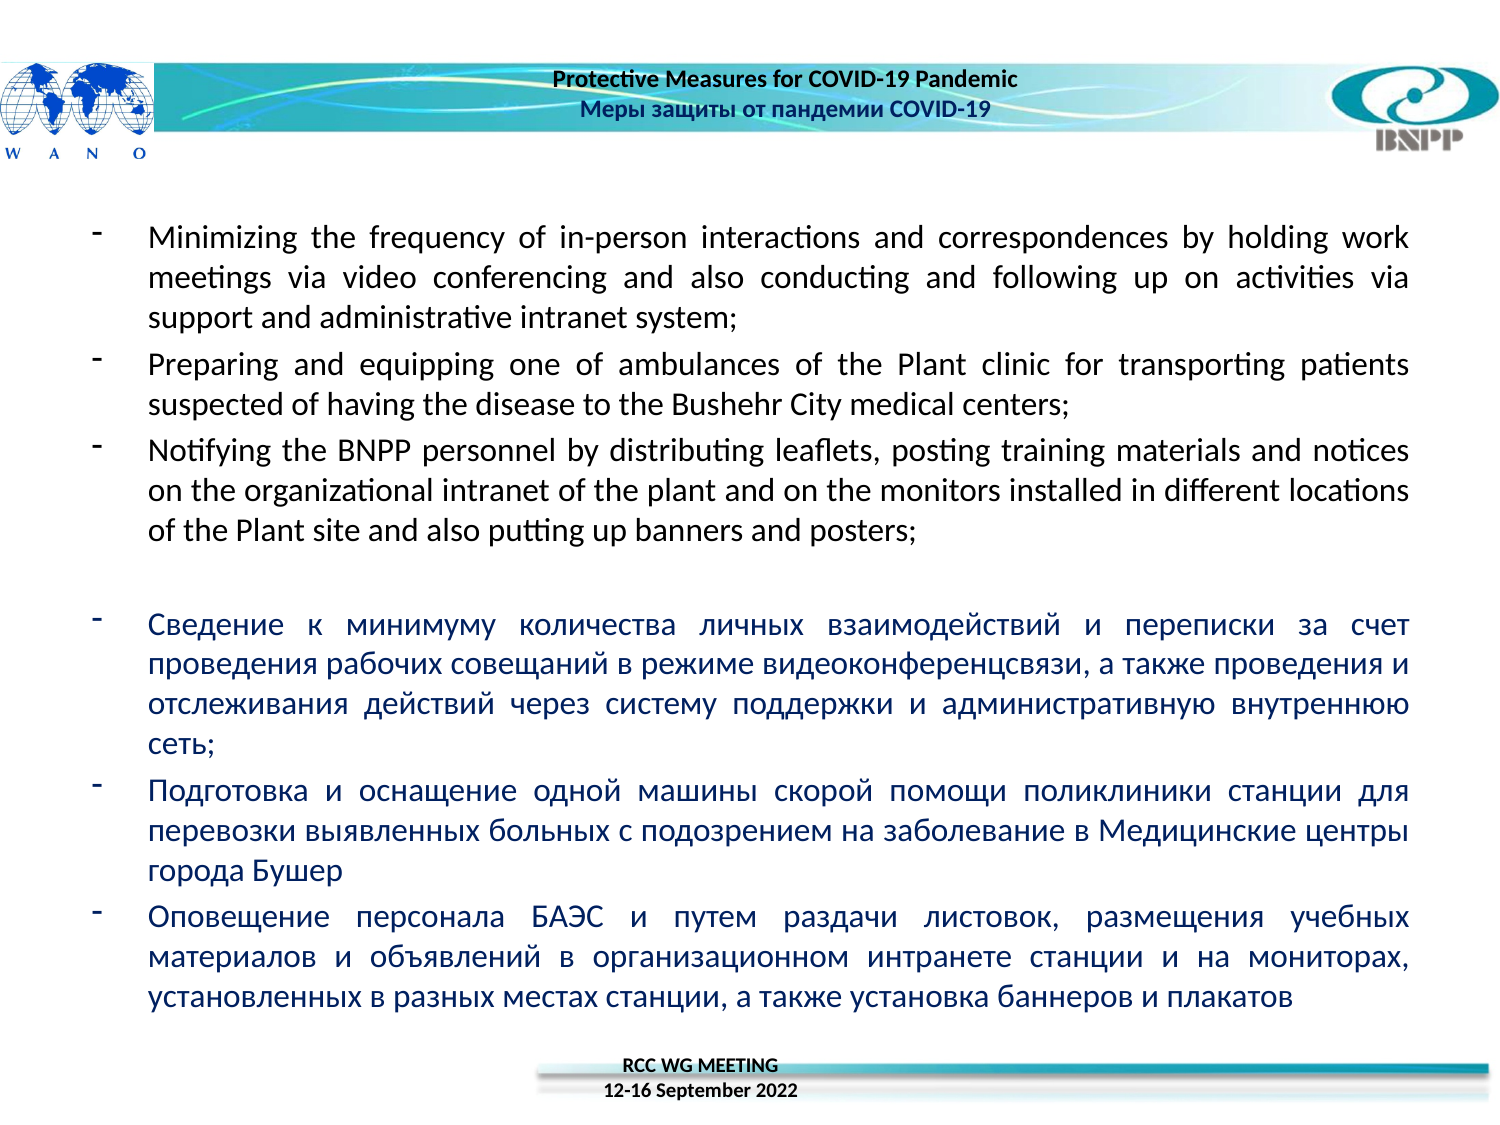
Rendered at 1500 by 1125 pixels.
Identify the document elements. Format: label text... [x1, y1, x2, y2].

picture [0, 0, 1500, 1125]
title Protective Measures for COVID-19 Pandemic Меры защиты от пандемии COVID-19 [336, 54, 1235, 161]
text_box RCC WG MEETING 12-16 September 2022 [582, 1047, 819, 1107]
list Minimizing the frequency of in-person interactions and correspondences by holding work meetings via video conferencing and also conducting and following up on activities via support and administrative intranet system; Preparing and equipping one of ambulances of the Plant clinic for transporting patients suspected of having the disease to the Bushehr City medical centers; Notifying the BNPP personnel by distributing leaflets, posting training materials and notices on the organizational intranet of the plant and on the monitors installed in different locations of the Plant site and also putting up banners and posters; Сведение к минимуму количества личных взаимодействий и переписки за счет проведения рабочих совещаний в режиме видеоконференцсвязи, а также проведения и отслеживания действий через систему поддержки и административную внутреннюю сеть; Подготовка и оснащение одной машины скорой помощи поликлиники станции для перевозки выявленных больных с подозрением на заболевание в Медицинские центры города Бушер Оповещение персонала БАЭС и путем раздачи листовок, размещения учебных материалов и объявлений в организационном интранете станции и на мониторах, установленных в разных местах станции, а также установка баннеров и плакатов [76, 208, 1427, 1047]
